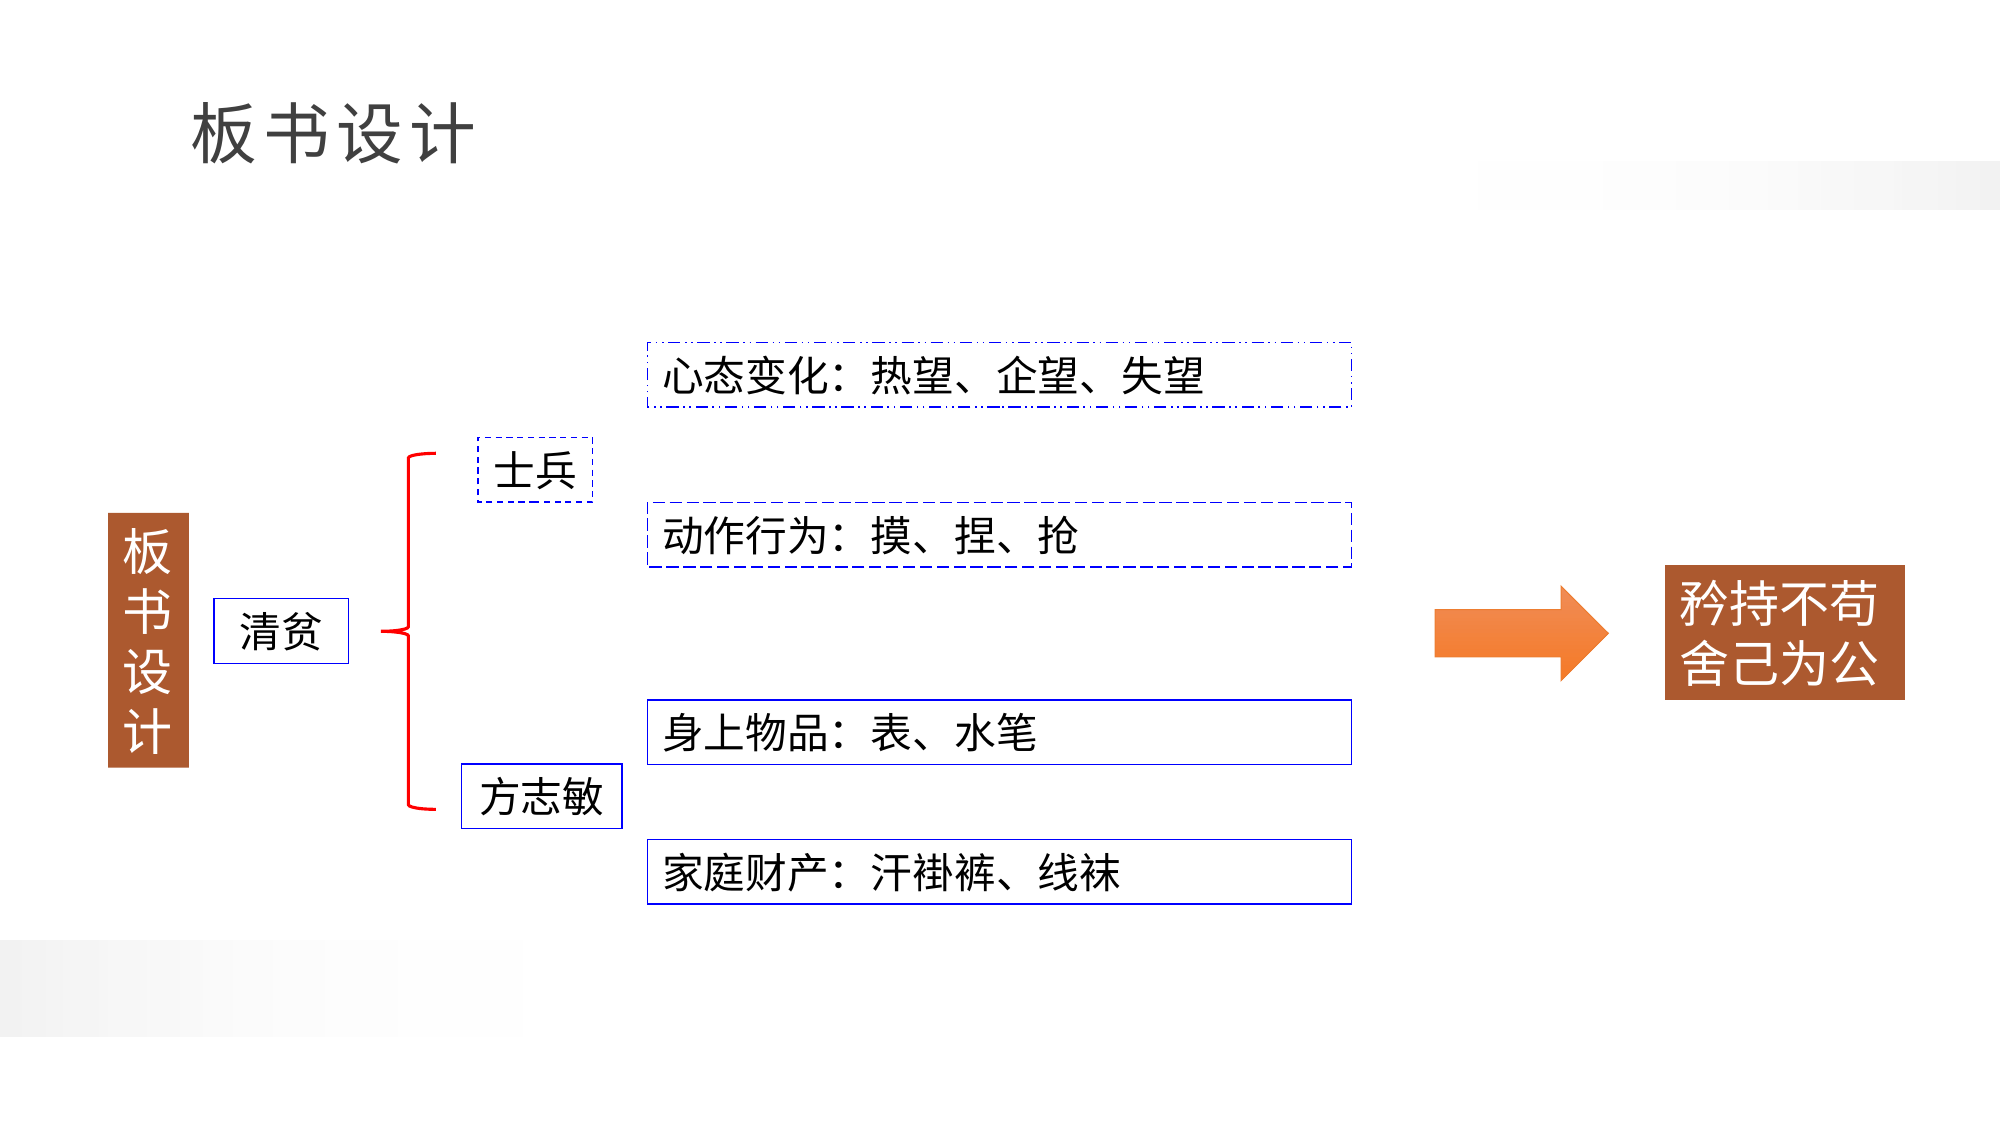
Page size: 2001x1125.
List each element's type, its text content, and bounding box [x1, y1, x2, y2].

text_box 矜持不苟舍己为公 [1665, 565, 1905, 700]
text_box 心态变化：热望、企望、失望 [647, 342, 1352, 408]
text_box 方志敏 [461, 763, 622, 829]
text_box [1434, 584, 1610, 682]
text_box [380, 452, 436, 810]
text_box [179, 238, 1963, 1068]
text_box 家庭财产：汗褂裤、线袜 [647, 839, 1352, 905]
text_box 清贫 [213, 598, 349, 664]
text_box 士兵 [477, 437, 593, 503]
text_box 动作行为：摸、捏、抢 [647, 502, 1352, 568]
text_box 身上物品：表、水笔 [647, 699, 1352, 765]
